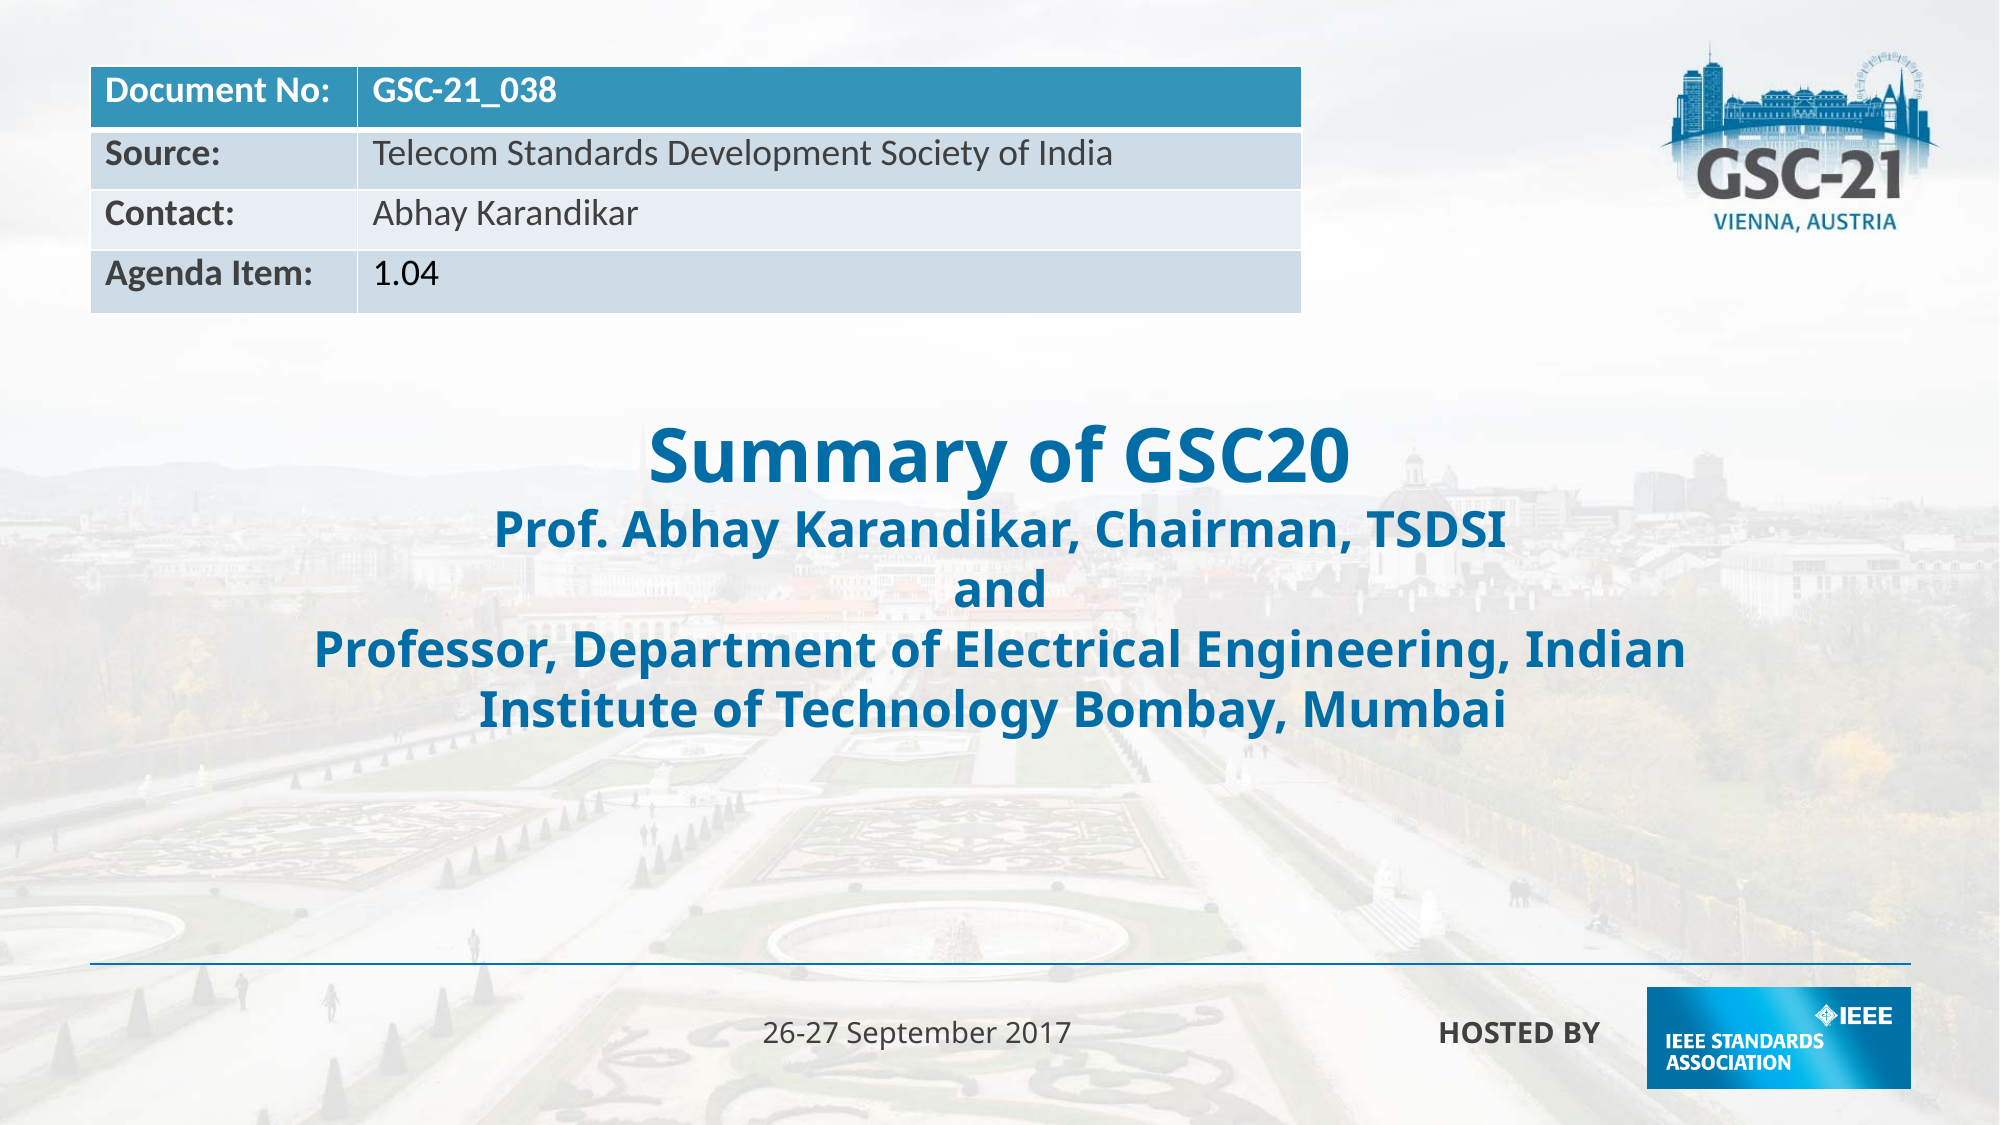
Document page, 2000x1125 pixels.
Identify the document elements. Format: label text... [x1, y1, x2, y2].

table_cell Agenda Item: [91, 251, 357, 313]
table_cell Source: [91, 133, 357, 189]
text_box Summary of GSC20 Prof. Abhay Karandikar, Chairman, TSDSI and Professor, Department of Electrical Engineering, Indian Institute of Technology Bombay, Mumbai [250, 399, 1751, 800]
table_cell 1.04 [358, 251, 1301, 313]
table_cell Contact: [91, 191, 357, 249]
table_cell Abhay Karandikar [358, 191, 1301, 249]
table_header GSC-21_038 [358, 67, 1301, 127]
text_box HOSTED BY [1423, 1006, 1647, 1057]
table_cell Telecom Standards Development Society of India [358, 133, 1301, 189]
table_header Document No: [91, 67, 357, 127]
picture [0, 0, 2000, 1125]
text_box 26-27 September 2017 [747, 1006, 1327, 1057]
